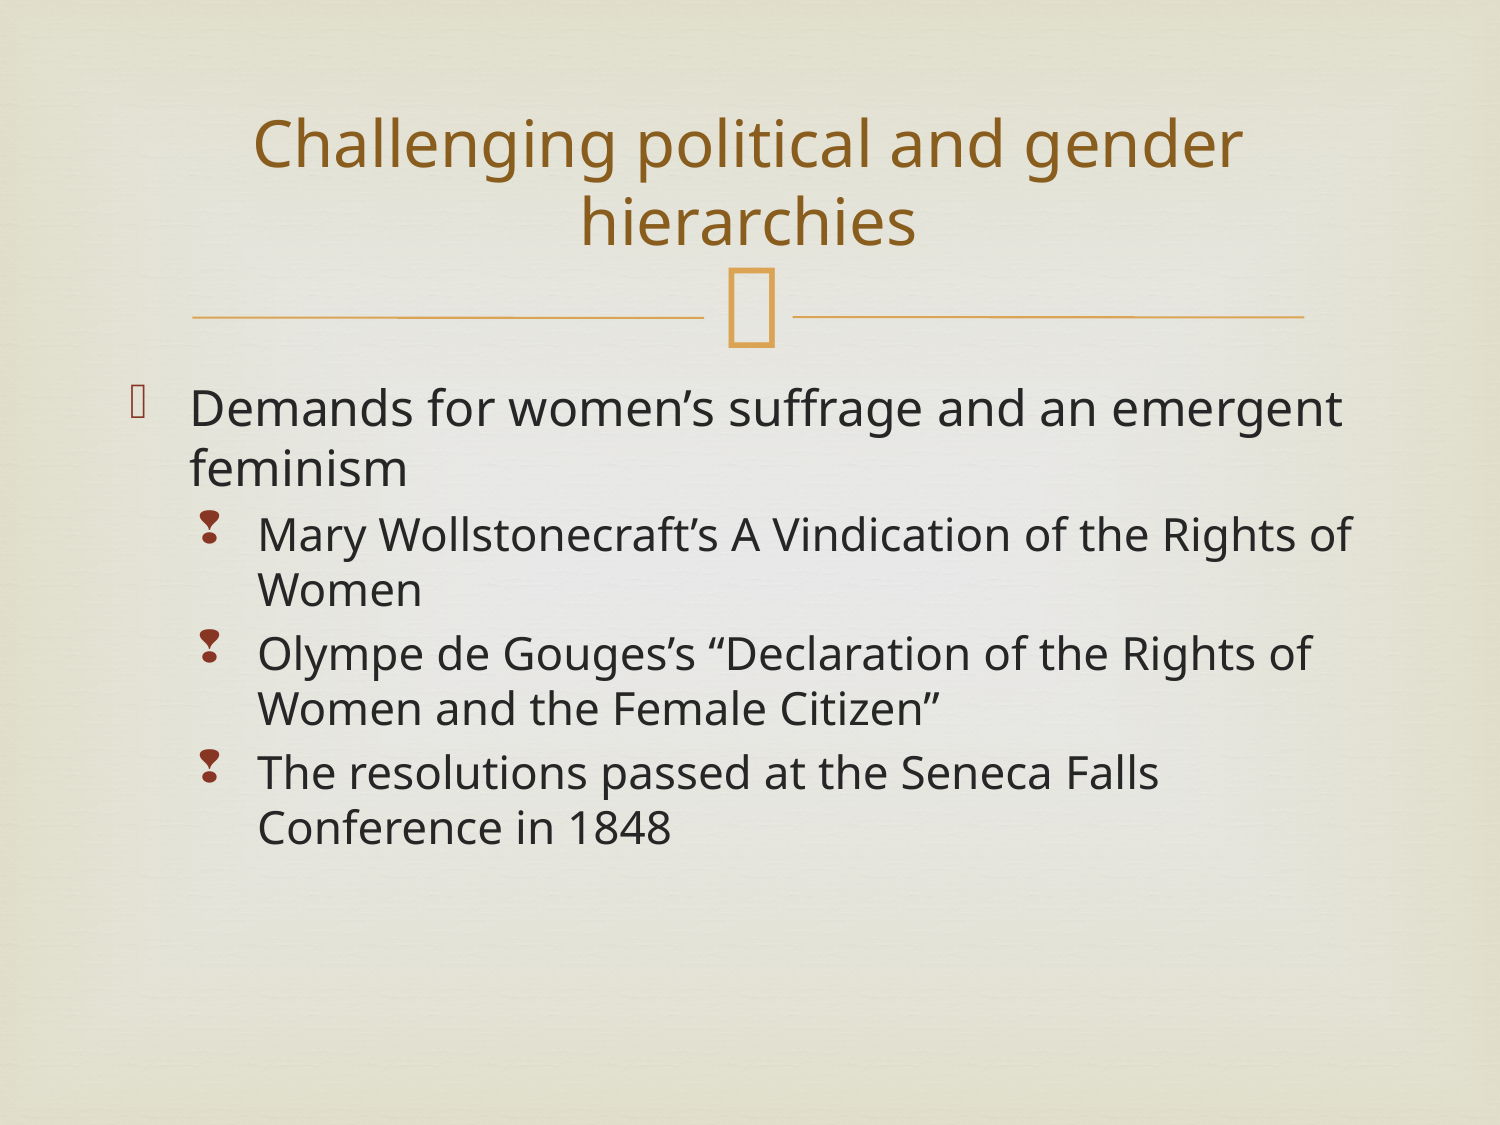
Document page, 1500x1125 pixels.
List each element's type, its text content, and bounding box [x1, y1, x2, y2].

list Demands for women’s suffrage and an emergent feminism Mary Wollstonecraft’s A Vindication of the Rights of Women Olympe de Gouges’s “Declaration of the Rights of Women and the Female Citizen” The resolutions passed at the Seneca Falls Conference in 1848 [114, 368, 1386, 1005]
title Challenging political and gender hierarchies [112, 93, 1386, 267]
